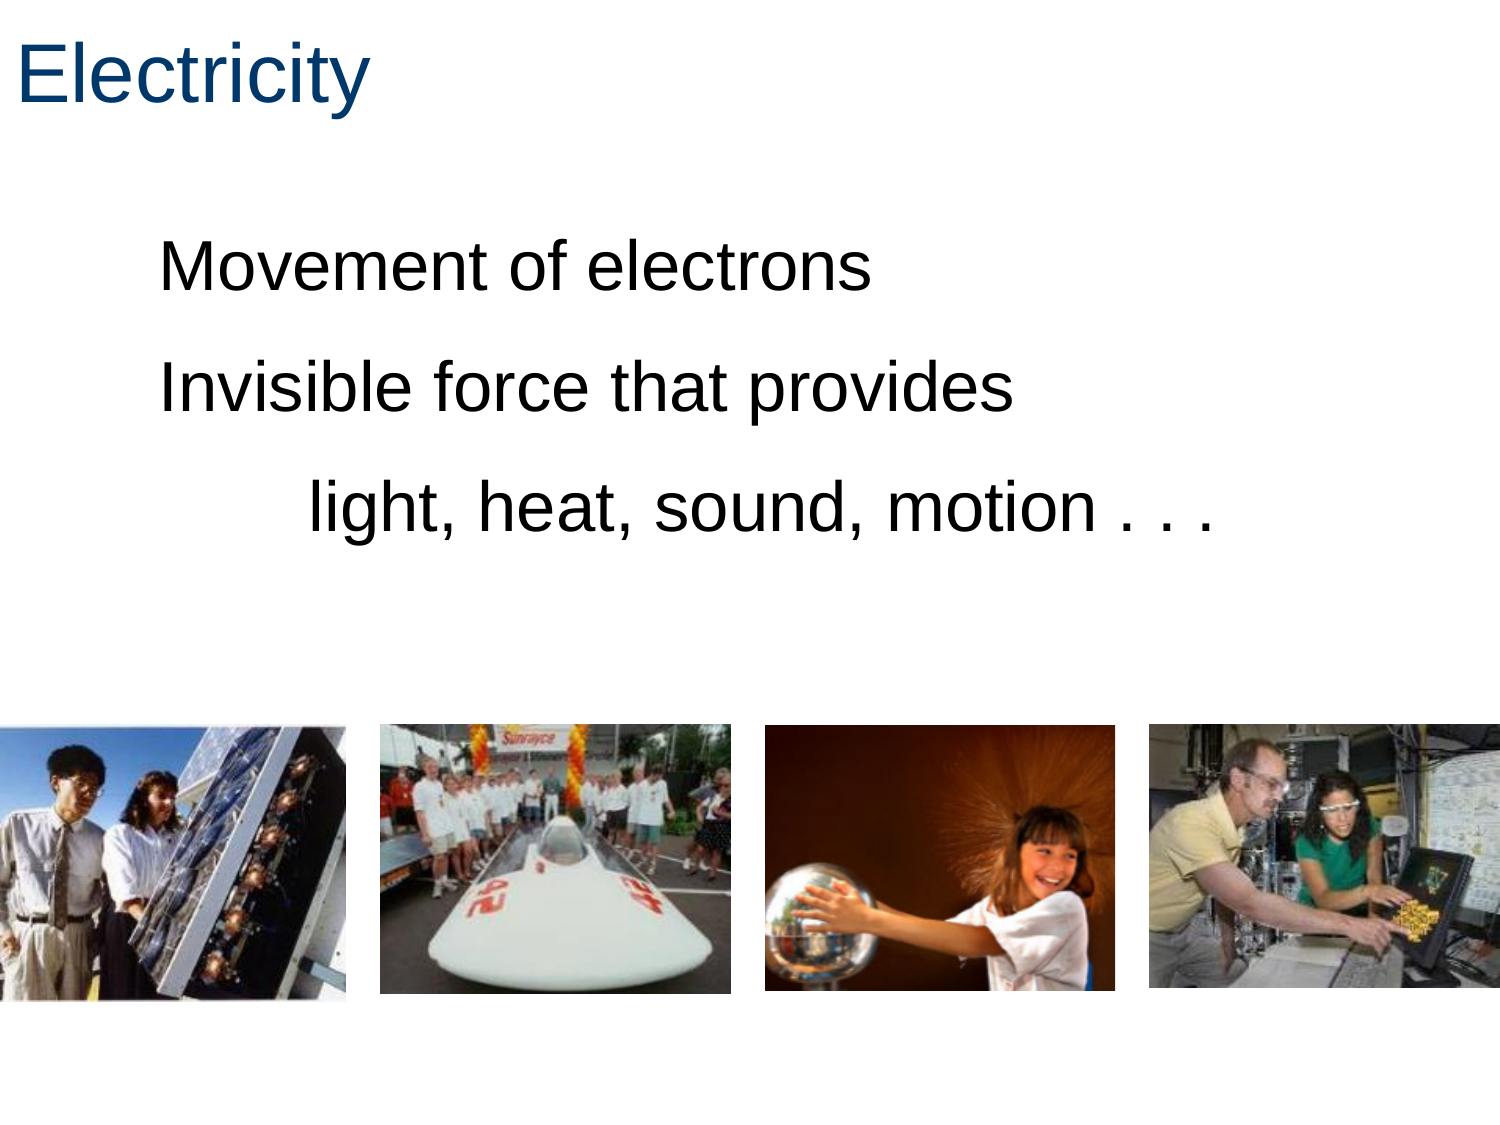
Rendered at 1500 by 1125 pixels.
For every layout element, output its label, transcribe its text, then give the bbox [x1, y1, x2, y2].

picture [1149, 724, 1500, 989]
list Movement of electrons Invisible force that provides light, heat, sound, motion . . . [87, 212, 1400, 600]
picture [379, 724, 731, 994]
picture [764, 724, 1116, 991]
title Electricity [0, 0, 825, 138]
picture [0, 724, 346, 1002]
